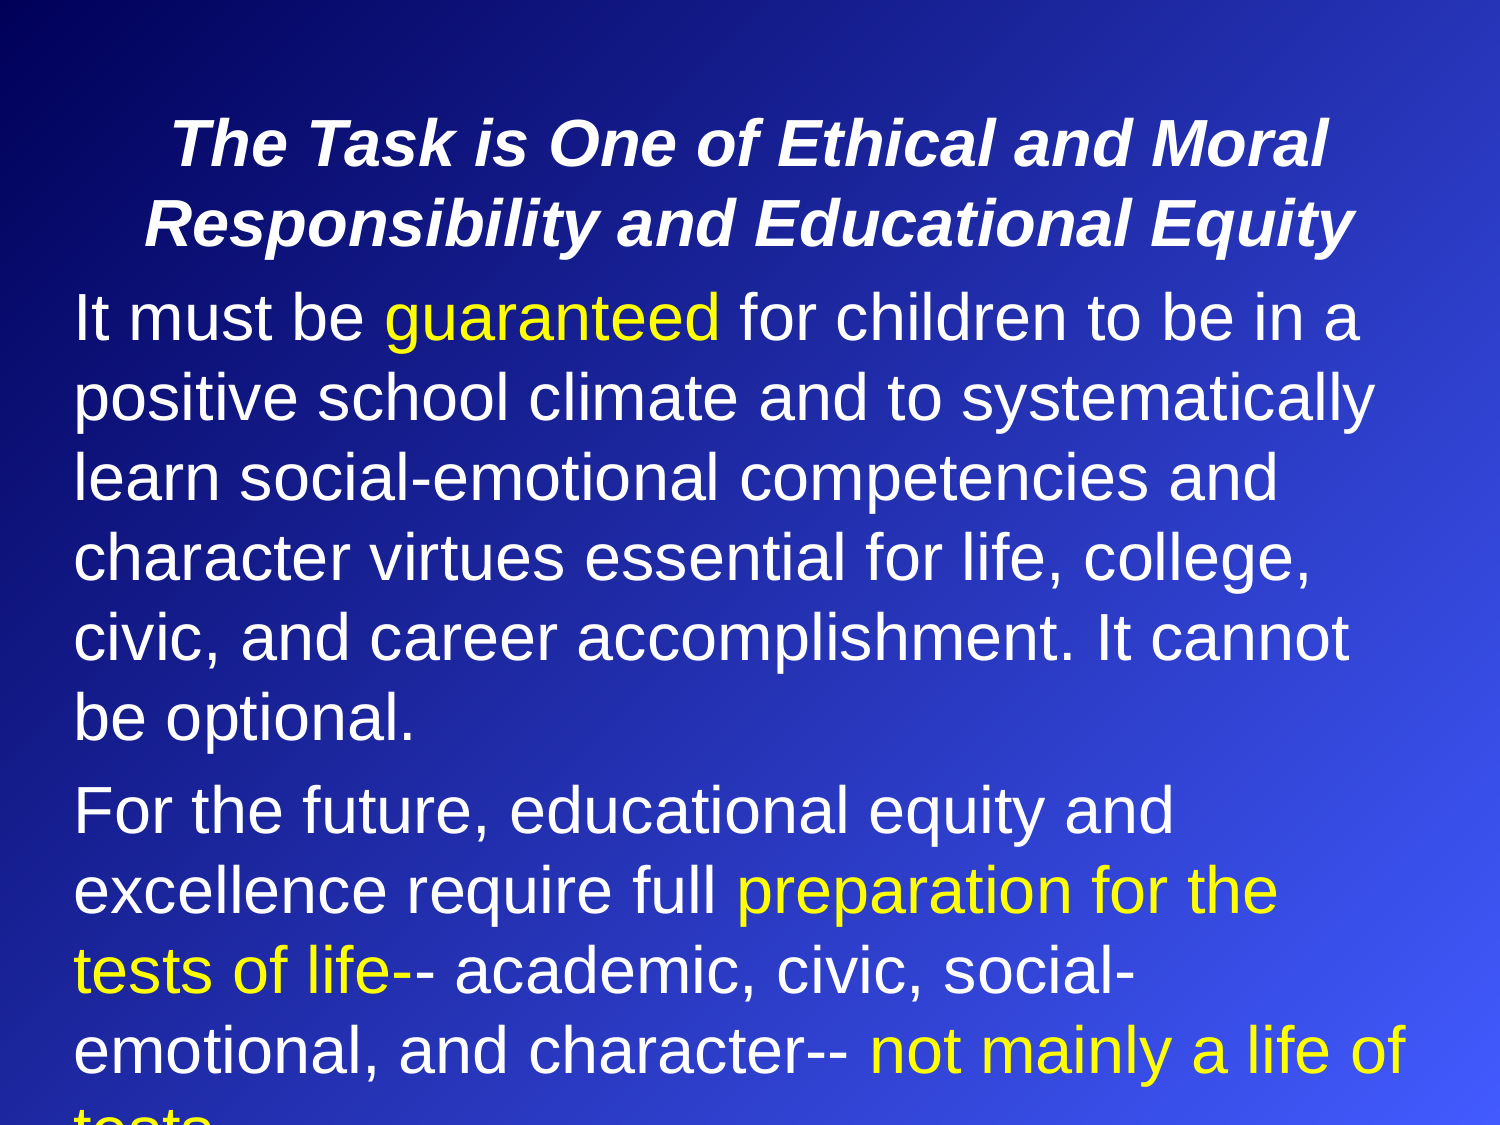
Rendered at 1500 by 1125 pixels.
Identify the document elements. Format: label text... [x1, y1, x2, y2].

list It must be guaranteed for children to be in a positive school climate and to systematically learn social-emotional competencies and character virtues essential for life, college, civic, and career accomplishment. It cannot be optional. For the future, educational equity and excellence require full preparation for the tests of life-- academic, civic, social-emotional, and character-- not mainly a life of tests. [58, 265, 1454, 1119]
title The Task is One of Ethical and Moral Responsibility and Educational Equity [74, 45, 1426, 265]
